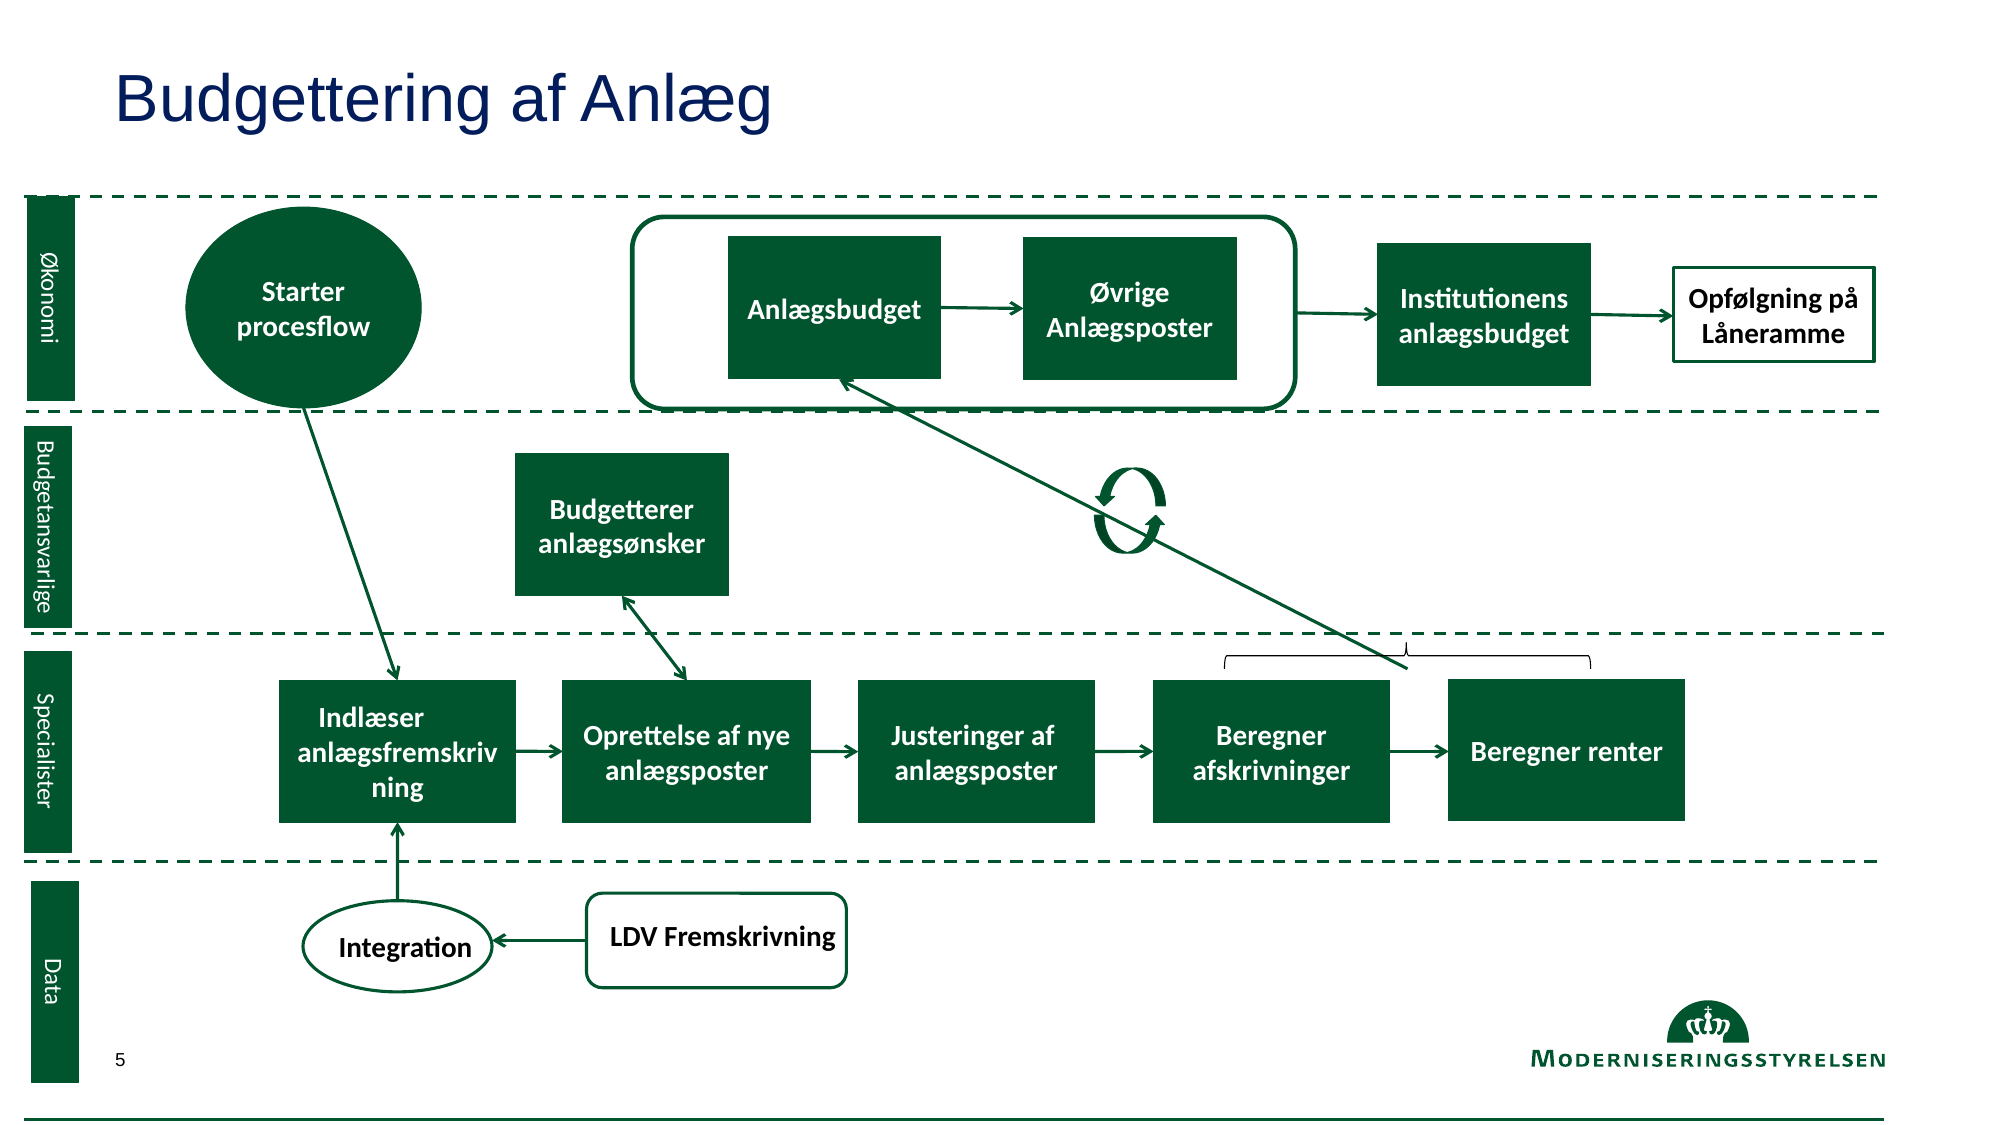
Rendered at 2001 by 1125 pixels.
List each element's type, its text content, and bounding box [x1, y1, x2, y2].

text_box LDV Fremskrivning [610, 916, 847, 952]
text_box Økonomi [27, 207, 75, 401]
text_box [586, 893, 847, 988]
text_box [1224, 650, 1591, 669]
text_box Opfølgning på Låneramme [1673, 267, 1874, 362]
text_box Starter procesflow [185, 208, 422, 408]
text_box Data [31, 881, 79, 1083]
text_box [632, 216, 1296, 409]
text_box Beregner afskrivninger [1153, 680, 1390, 823]
text_box Justeringer af anlægsposter [858, 680, 1095, 823]
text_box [838, 379, 1407, 643]
title Budgettering af Anlæg [115, 208, 280, 218]
text_box Budgetterer anlægsønsker [515, 454, 729, 596]
title Budgettering af Anlæg [115, 64, 1885, 195]
text_box Institutionens anlægsbudget [1377, 243, 1591, 386]
text_box Integration [338, 928, 481, 964]
text_box Oprettelse af nye anlægsposter [562, 680, 811, 823]
text_box Budgetansvarlige [24, 426, 72, 628]
title Budgettering af Anlæg [327, 206, 1885, 218]
text_box Indlæser anlægsfremskrivning [279, 680, 516, 823]
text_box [303, 407, 398, 681]
text_box Specialister [24, 651, 72, 852]
text_box Beregner renter [1448, 679, 1685, 821]
text_box [303, 900, 492, 992]
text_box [621, 595, 688, 681]
